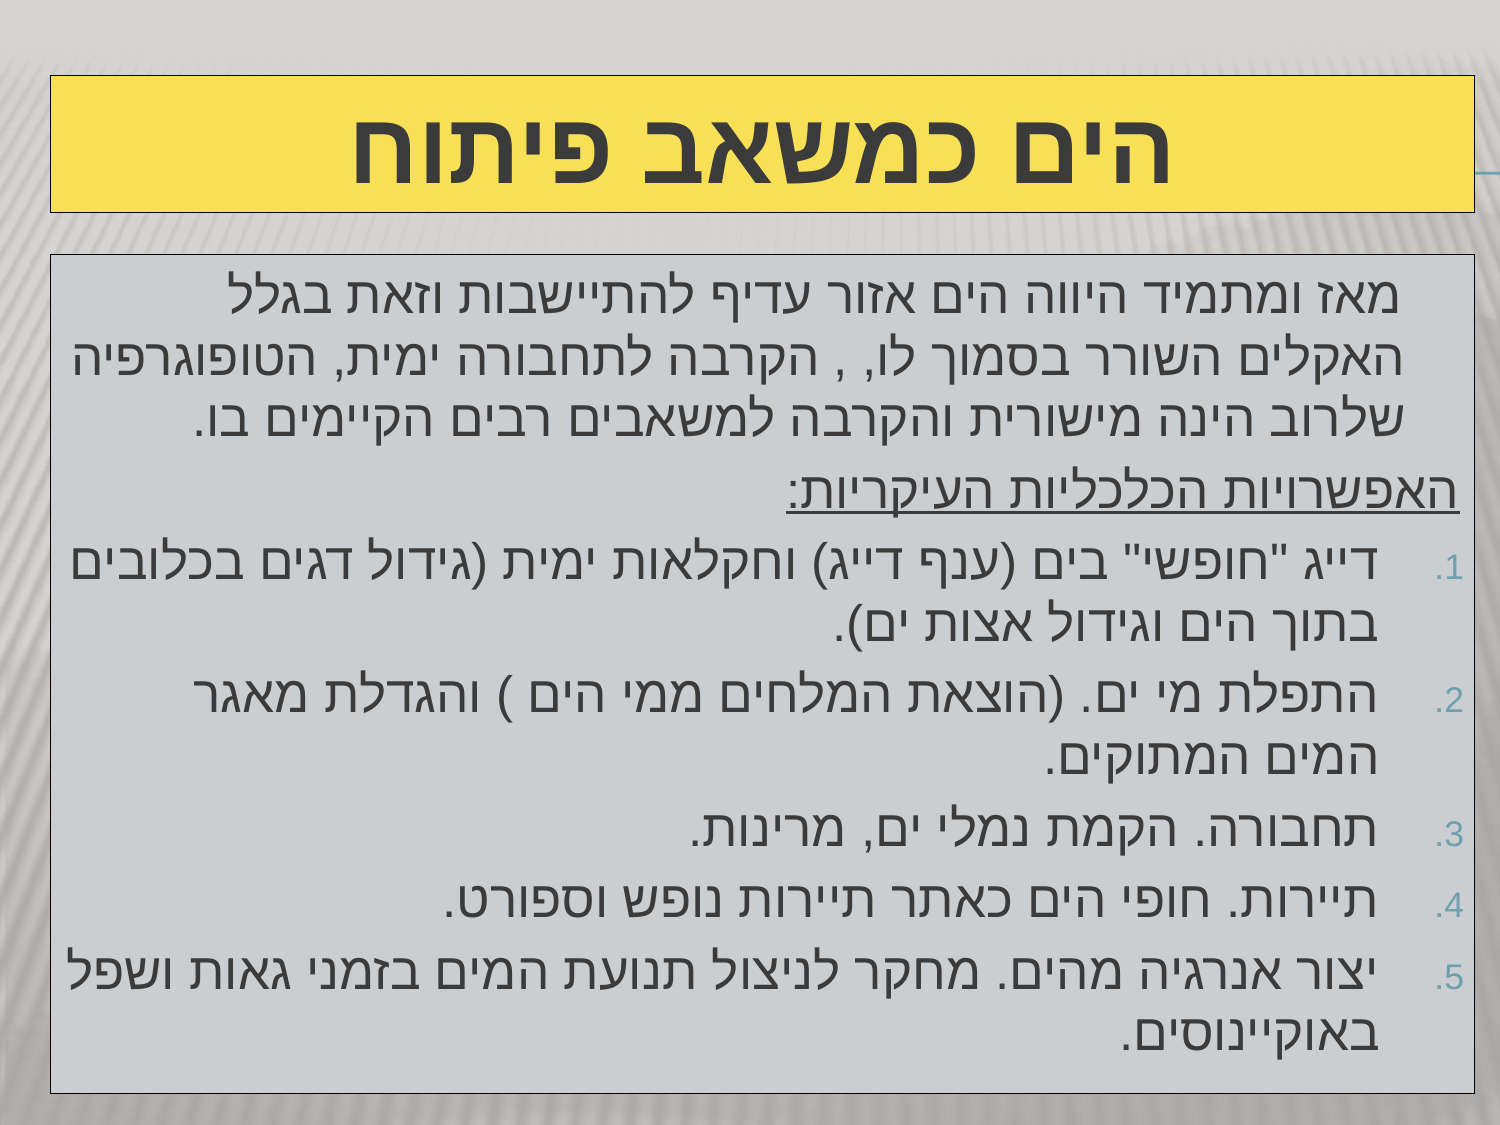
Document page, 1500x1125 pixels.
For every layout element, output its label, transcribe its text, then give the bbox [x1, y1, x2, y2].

title הים כמשאב פיתוח [50, 75, 1475, 213]
list מאז ומתמיד היווה הים אזור עדיף להתיישבות וזאת בגלל האקלים השורר בסמוך לו, , הקרבה לתחבורה ימית, הטופוגרפיה שלרוב הינה מישורית והקרבה למשאבים רבים הקיימים בו. האפשרויות הכלכליות העיקריות: דייג "חופשי" בים (ענף דייג) וחקלאות ימית (גידול דגים בכלובים בתוך הים וגידול אצות ים). התפלת מי ים. (הוצאת המלחים ממי הים ) והגדלת מאגר המים המתוקים. תחבורה. הקמת נמלי ים, מרינות. תיירות. חופי הים כאתר תיירות נופש וספורט. יצור אנרגיה מהים. מחקר לניצול תנועת המים בזמני גאות ושפל באוקיינוסים. [50, 254, 1475, 1094]
